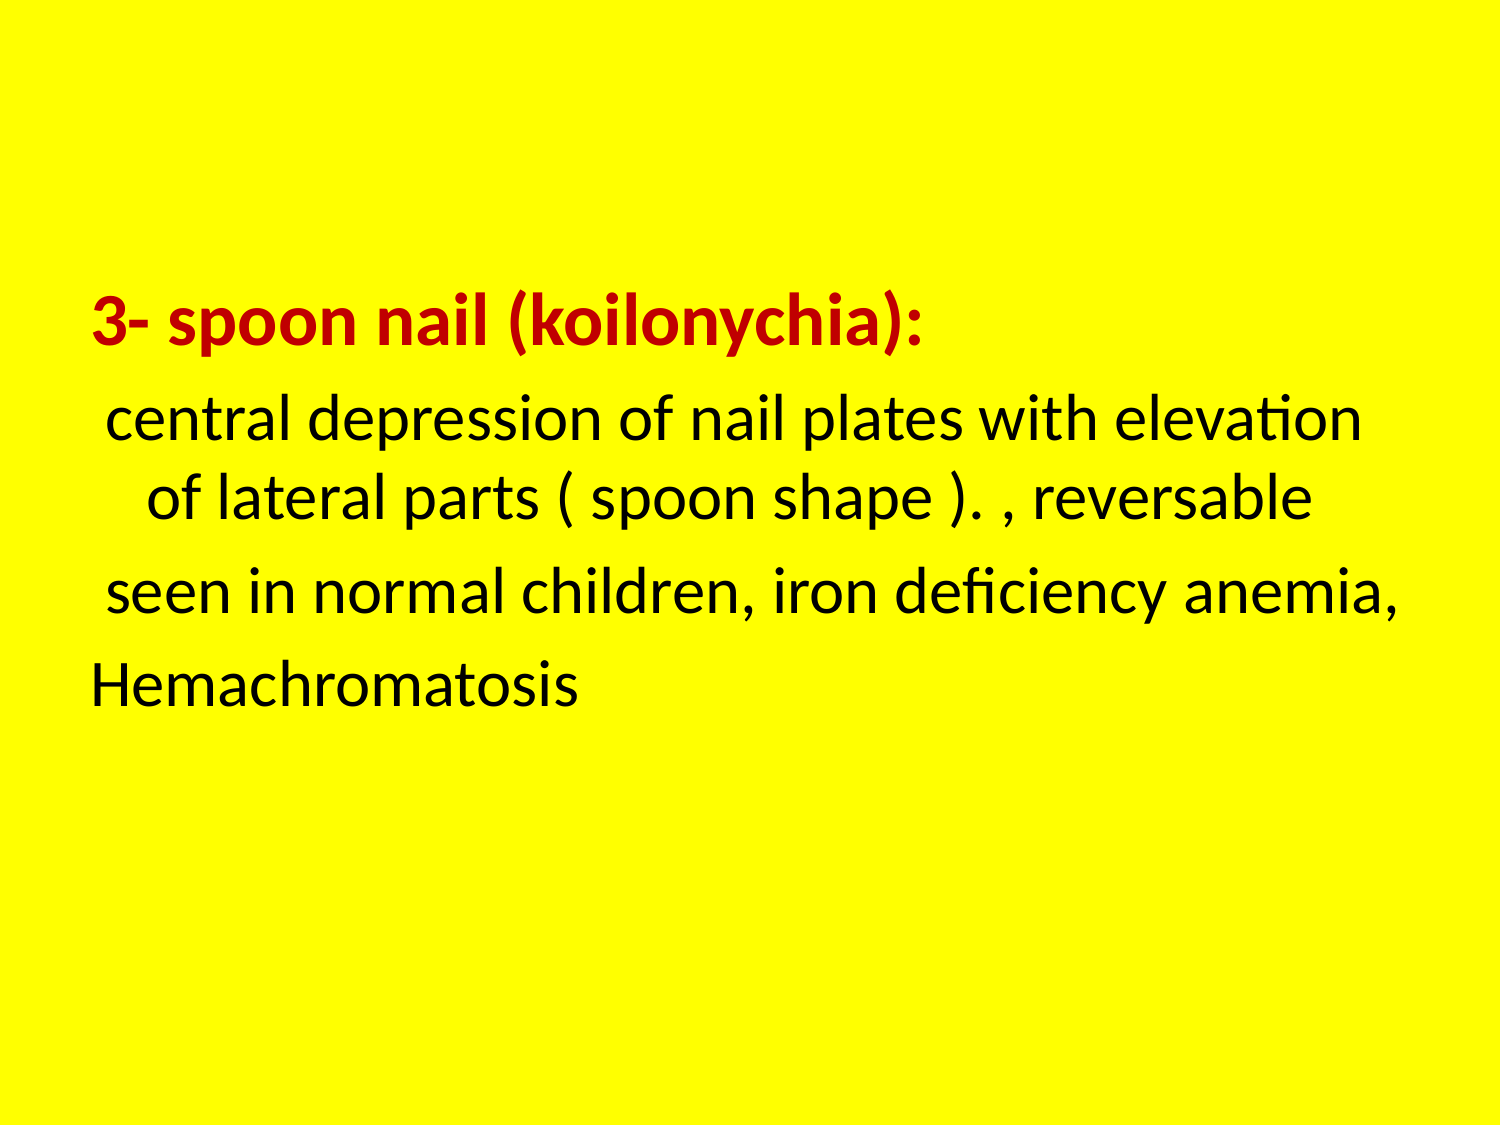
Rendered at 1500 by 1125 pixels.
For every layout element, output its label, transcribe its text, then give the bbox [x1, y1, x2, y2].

list 3- spoon nail (koilonychia): central depression of nail plates with elevation of lateral parts ( spoon shape ). , reversable seen in normal children, iron deficiency anemia, Hemachromatosis [75, 262, 1425, 1005]
